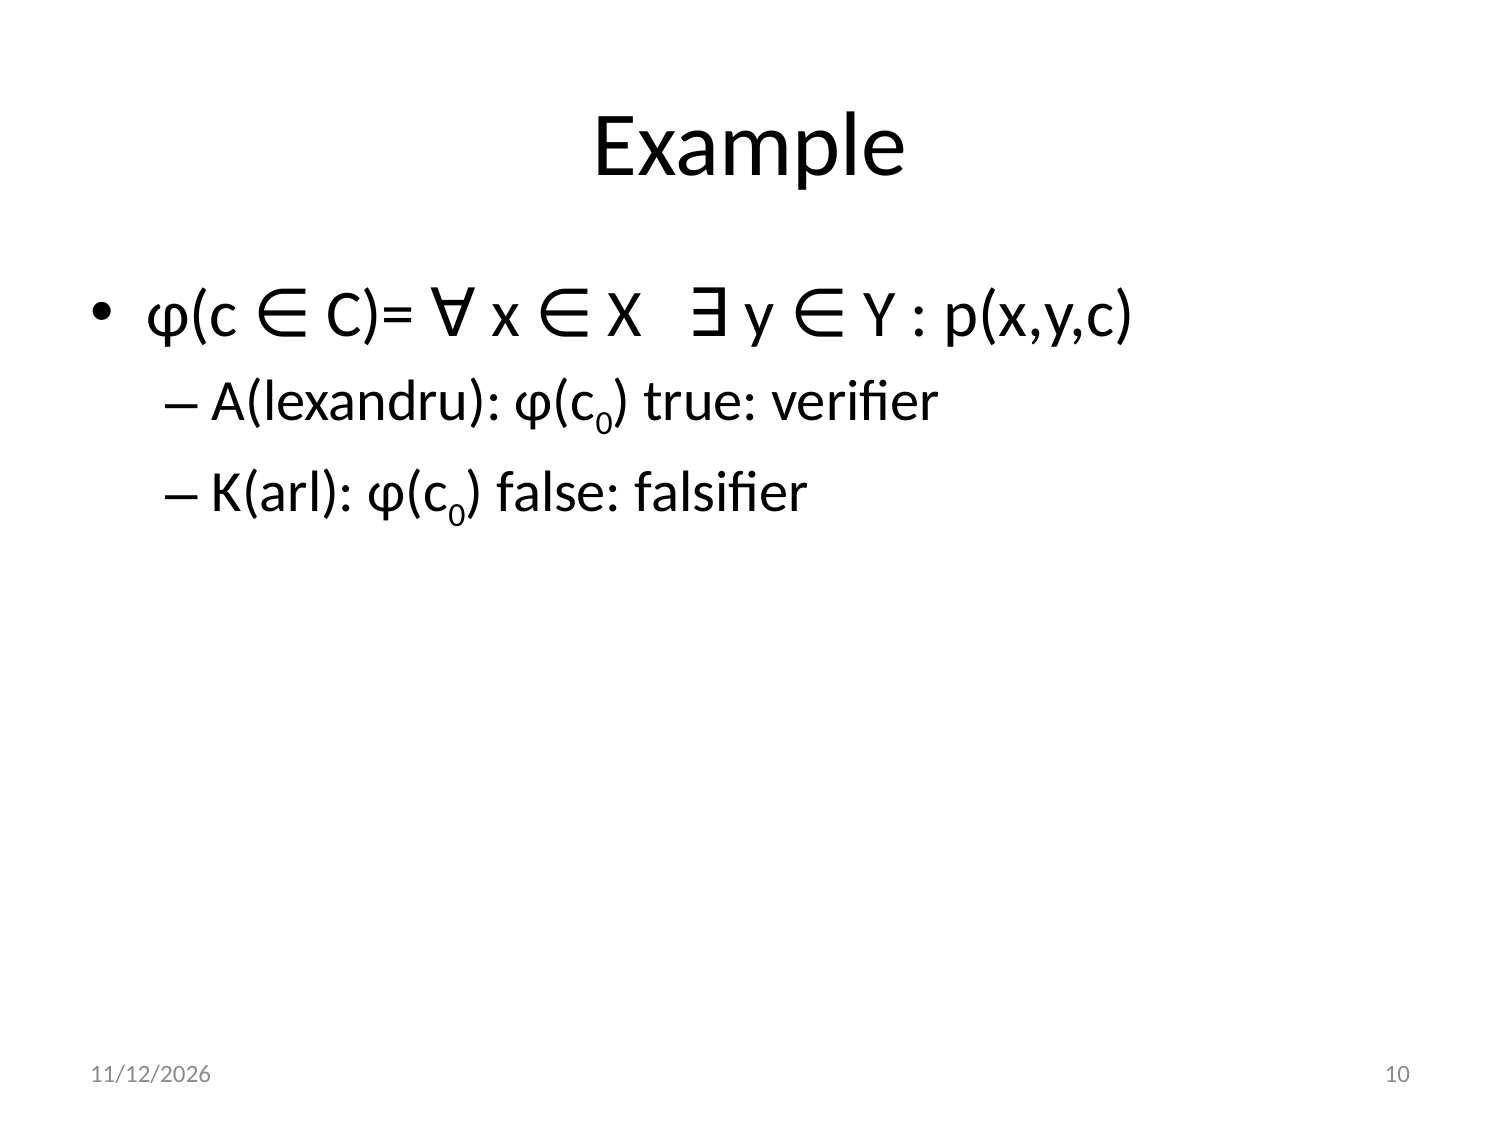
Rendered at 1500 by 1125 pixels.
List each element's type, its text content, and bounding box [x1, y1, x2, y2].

slide_number 10 [1074, 1042, 1425, 1103]
list φ(c ∈ C)= ∀ x ∈ X ∃ y ∈ Y : p(x,y,c) A(lexandru): φ(c0) true: verifier K(arl): φ(c0) false: falsifier [75, 262, 1425, 1005]
title Example [75, 45, 1425, 233]
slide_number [75, 1042, 425, 1103]
